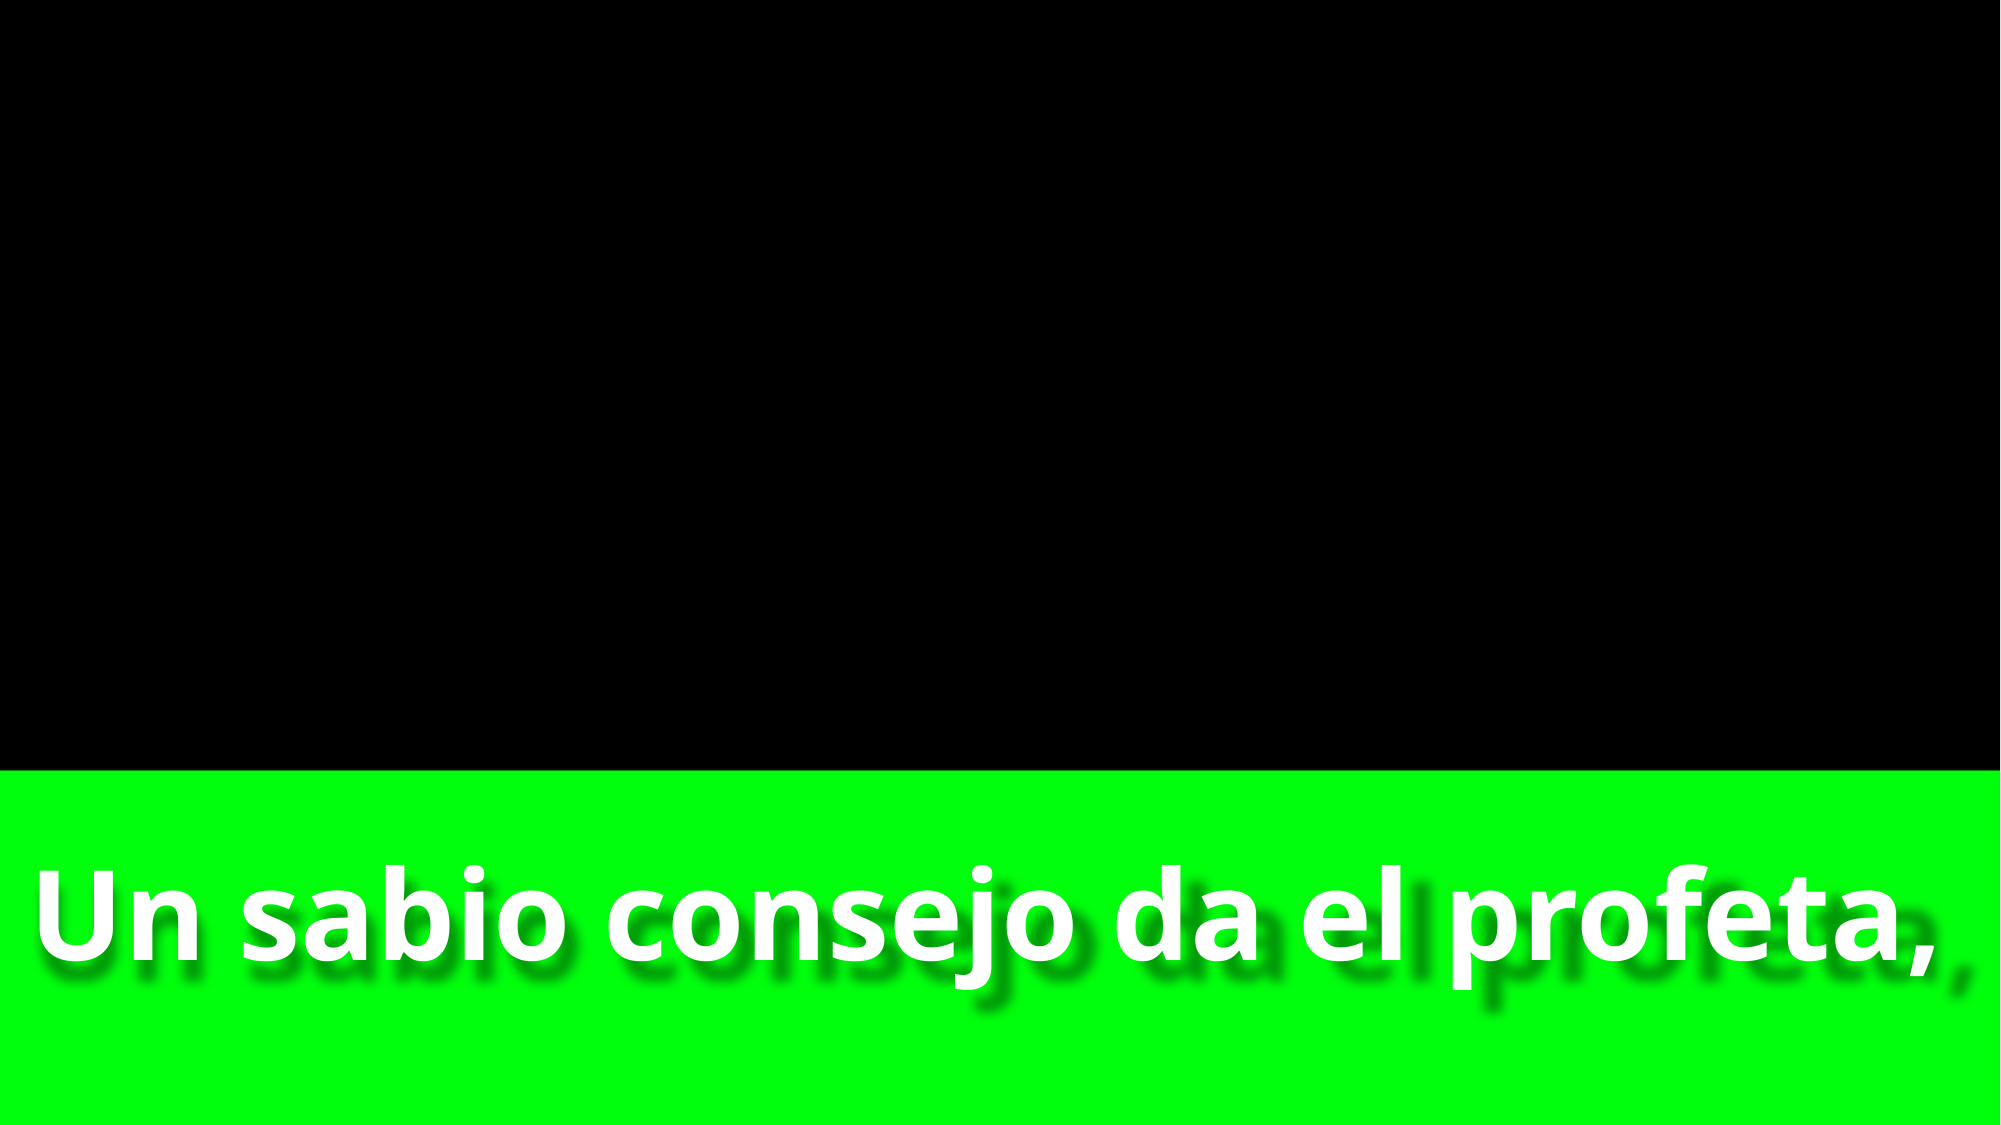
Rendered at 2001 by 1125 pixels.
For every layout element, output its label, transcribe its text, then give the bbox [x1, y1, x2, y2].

picture [0, 0, 2001, 1125]
title Un sabio consejo da el profeta, [12, 811, 1961, 1029]
